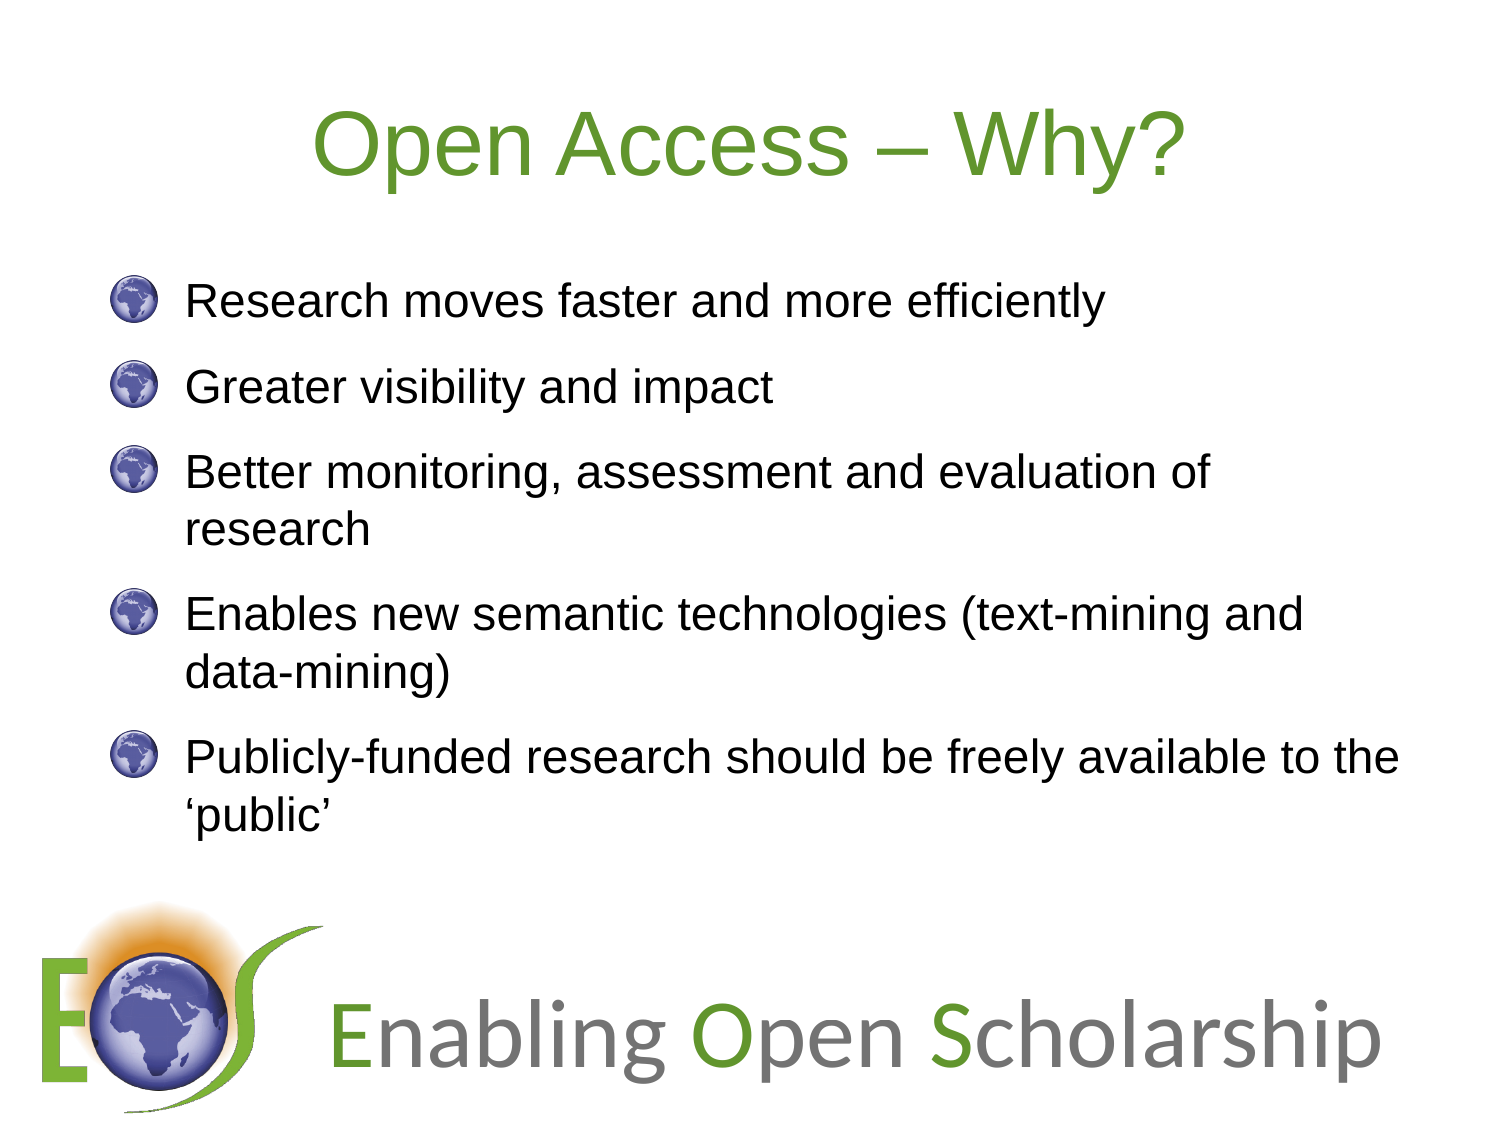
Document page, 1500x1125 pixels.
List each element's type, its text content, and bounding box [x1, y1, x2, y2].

picture [110, 275, 158, 323]
picture [110, 360, 158, 408]
list Research moves faster and more efficiently Greater visibility and impact Better monitoring, assessment and evaluation of research Enables new semantic technologies (text-mining and data-mining) Publicly-funded research should be freely available to the ‘public’ [74, 262, 1426, 851]
picture [110, 730, 158, 778]
picture [110, 445, 158, 493]
picture [24, 901, 338, 1125]
picture [110, 588, 158, 635]
title Open Access – Why? [74, 44, 1426, 233]
